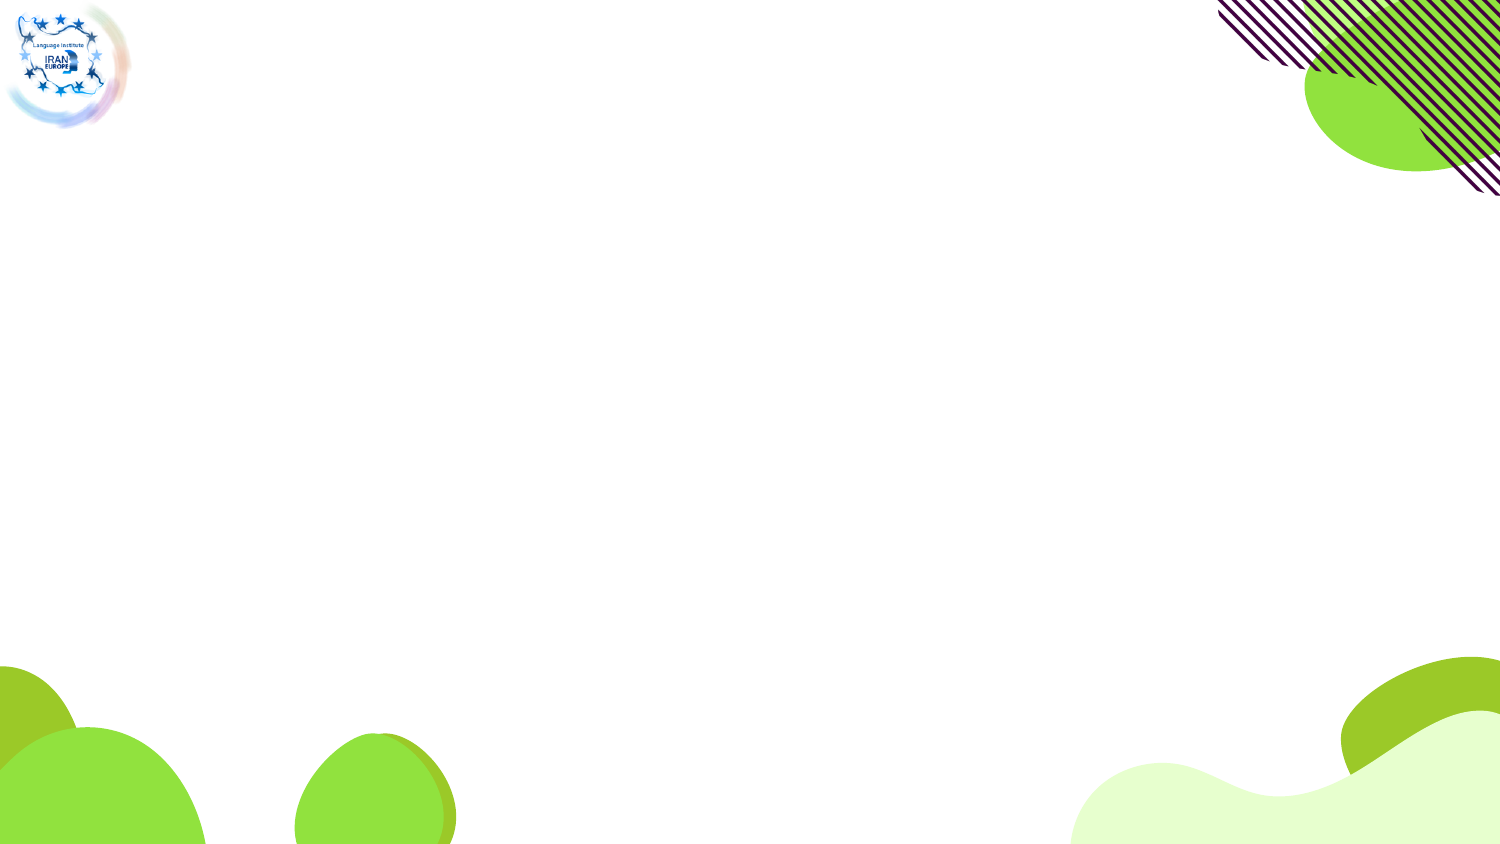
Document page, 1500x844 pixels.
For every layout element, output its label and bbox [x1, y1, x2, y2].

picture [1217, 0, 1500, 196]
text_box [256, 705, 496, 844]
picture [0, 0, 136, 132]
